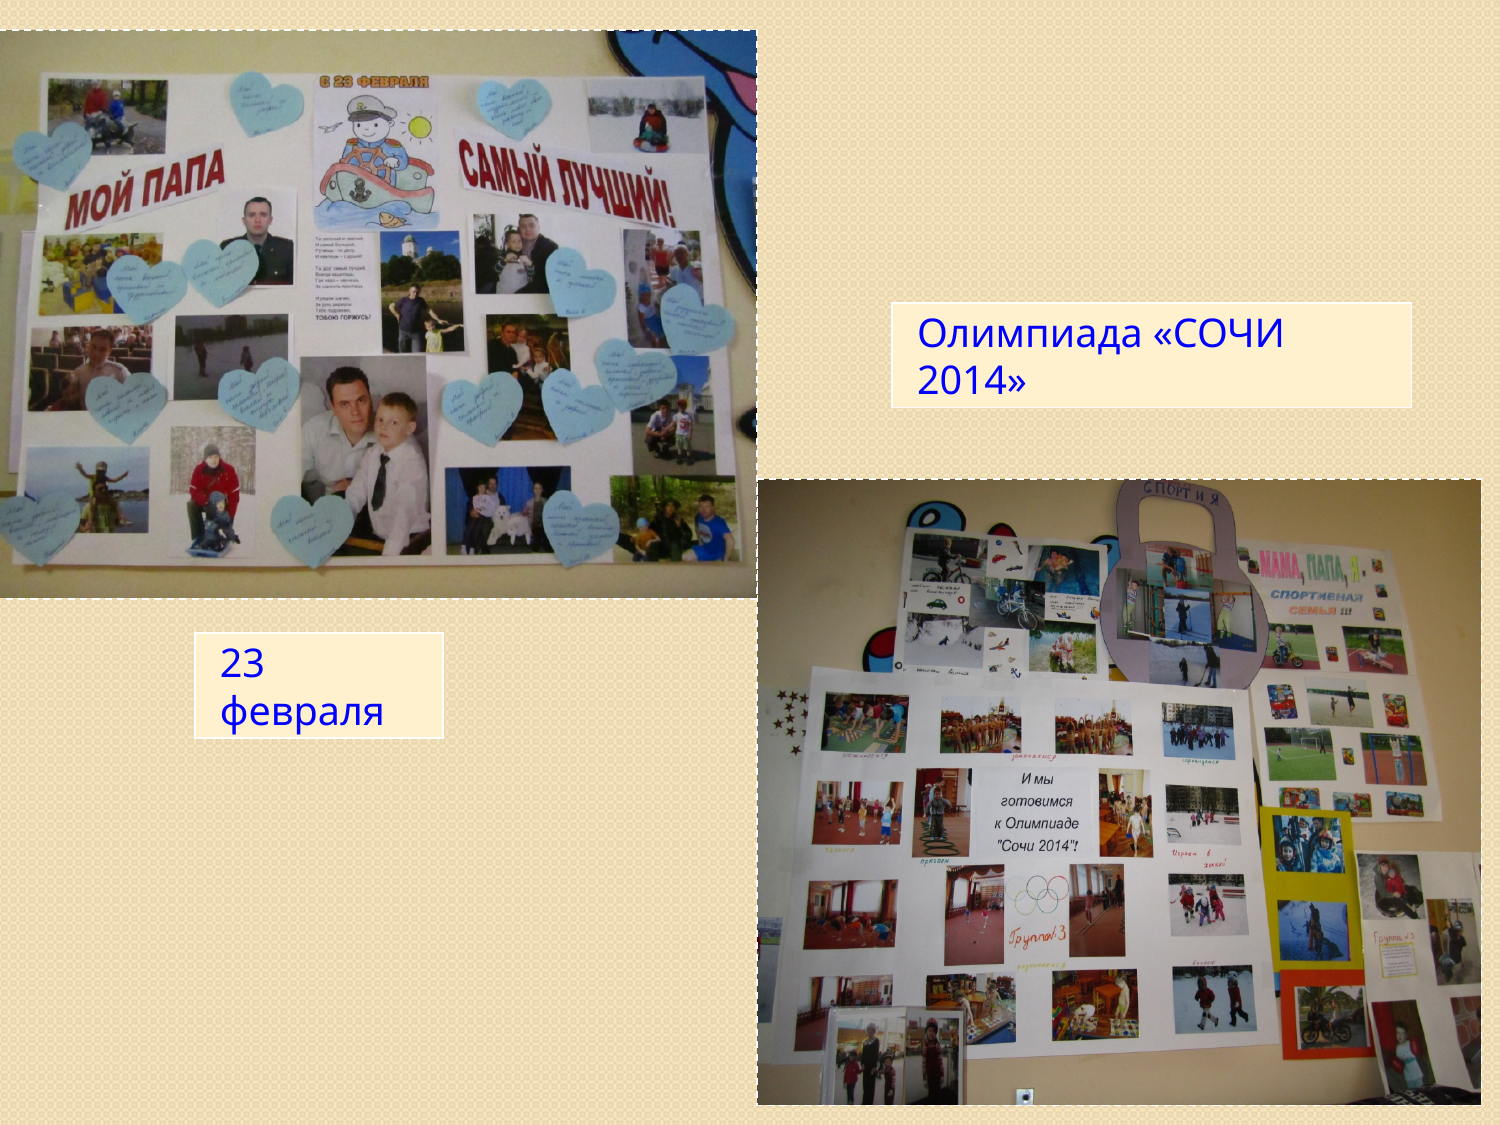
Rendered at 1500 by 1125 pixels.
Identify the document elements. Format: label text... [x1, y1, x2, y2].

list Олимпиада «СОЧИ 2014» [891, 302, 1412, 408]
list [0, 30, 757, 599]
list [757, 479, 1481, 1105]
list 23 февраля [194, 632, 444, 739]
